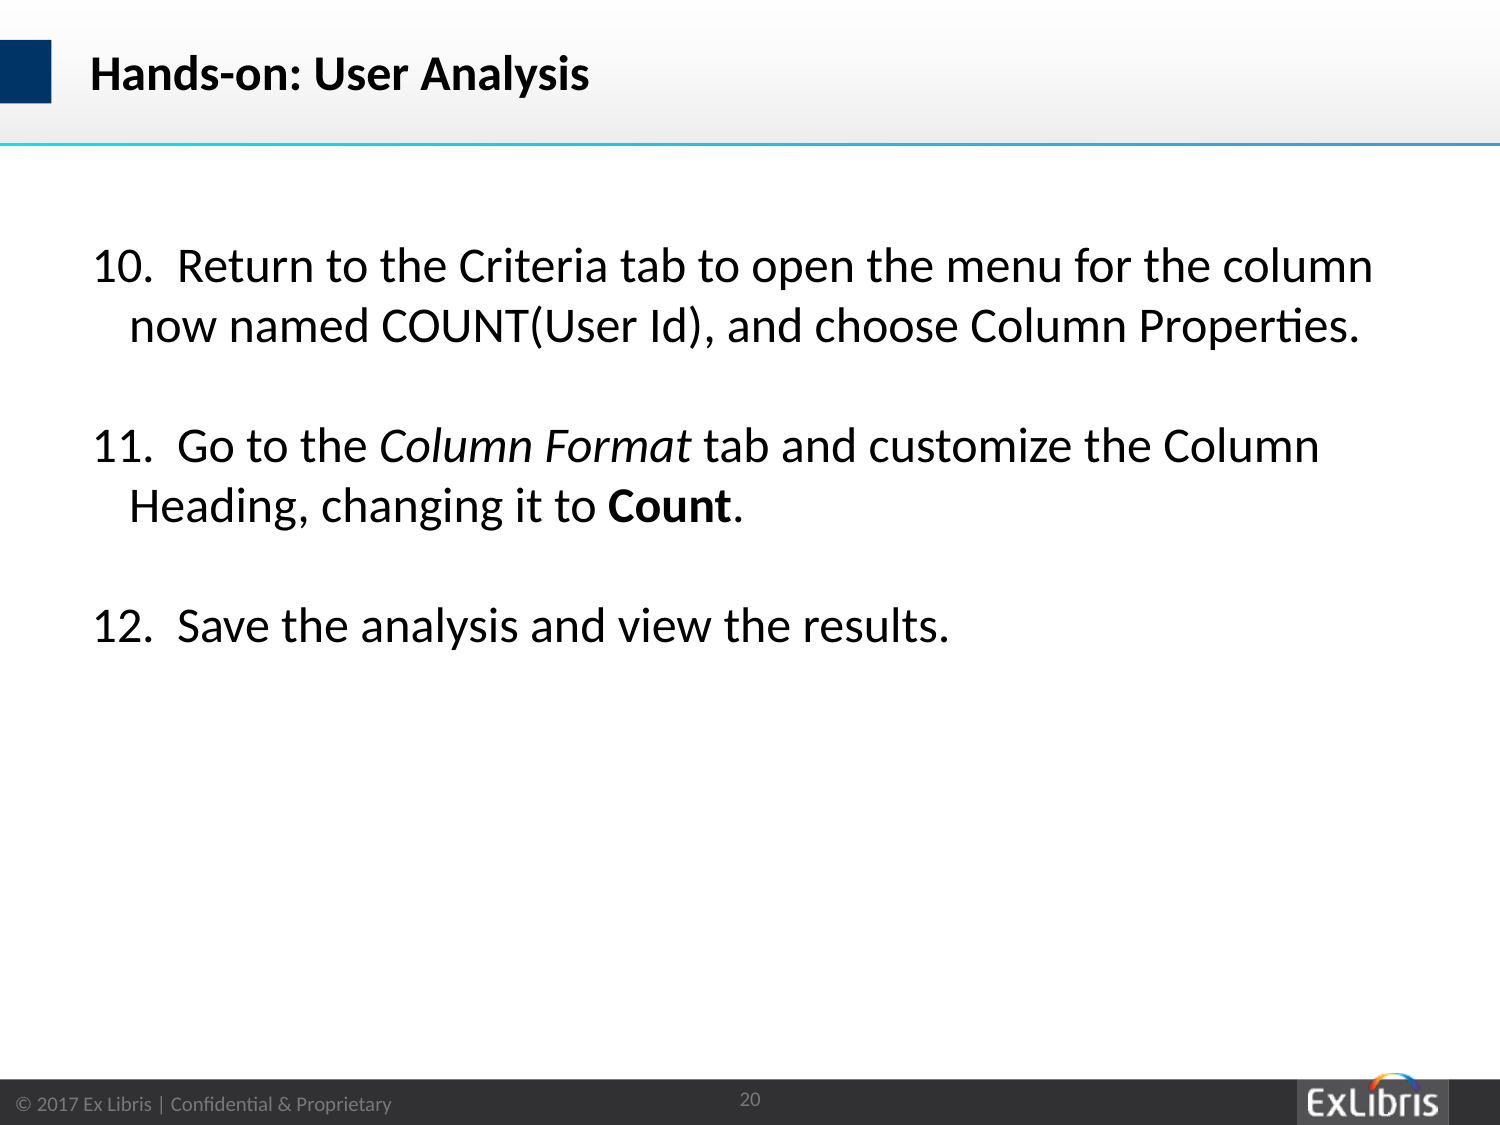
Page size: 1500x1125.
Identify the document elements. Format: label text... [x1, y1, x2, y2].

list Return to the Criteria tab to open the menu for the column now named COUNT(User Id), and choose Column Properties. Go to the Column Format tab and customize the Column Heading, changing it to Count. Save the analysis and view the results. [76, 164, 1427, 1035]
slide_number 20 [705, 1058, 795, 1125]
picture [1308, 1073, 1438, 1122]
title Hands-on: User Analysis [75, 11, 1436, 138]
